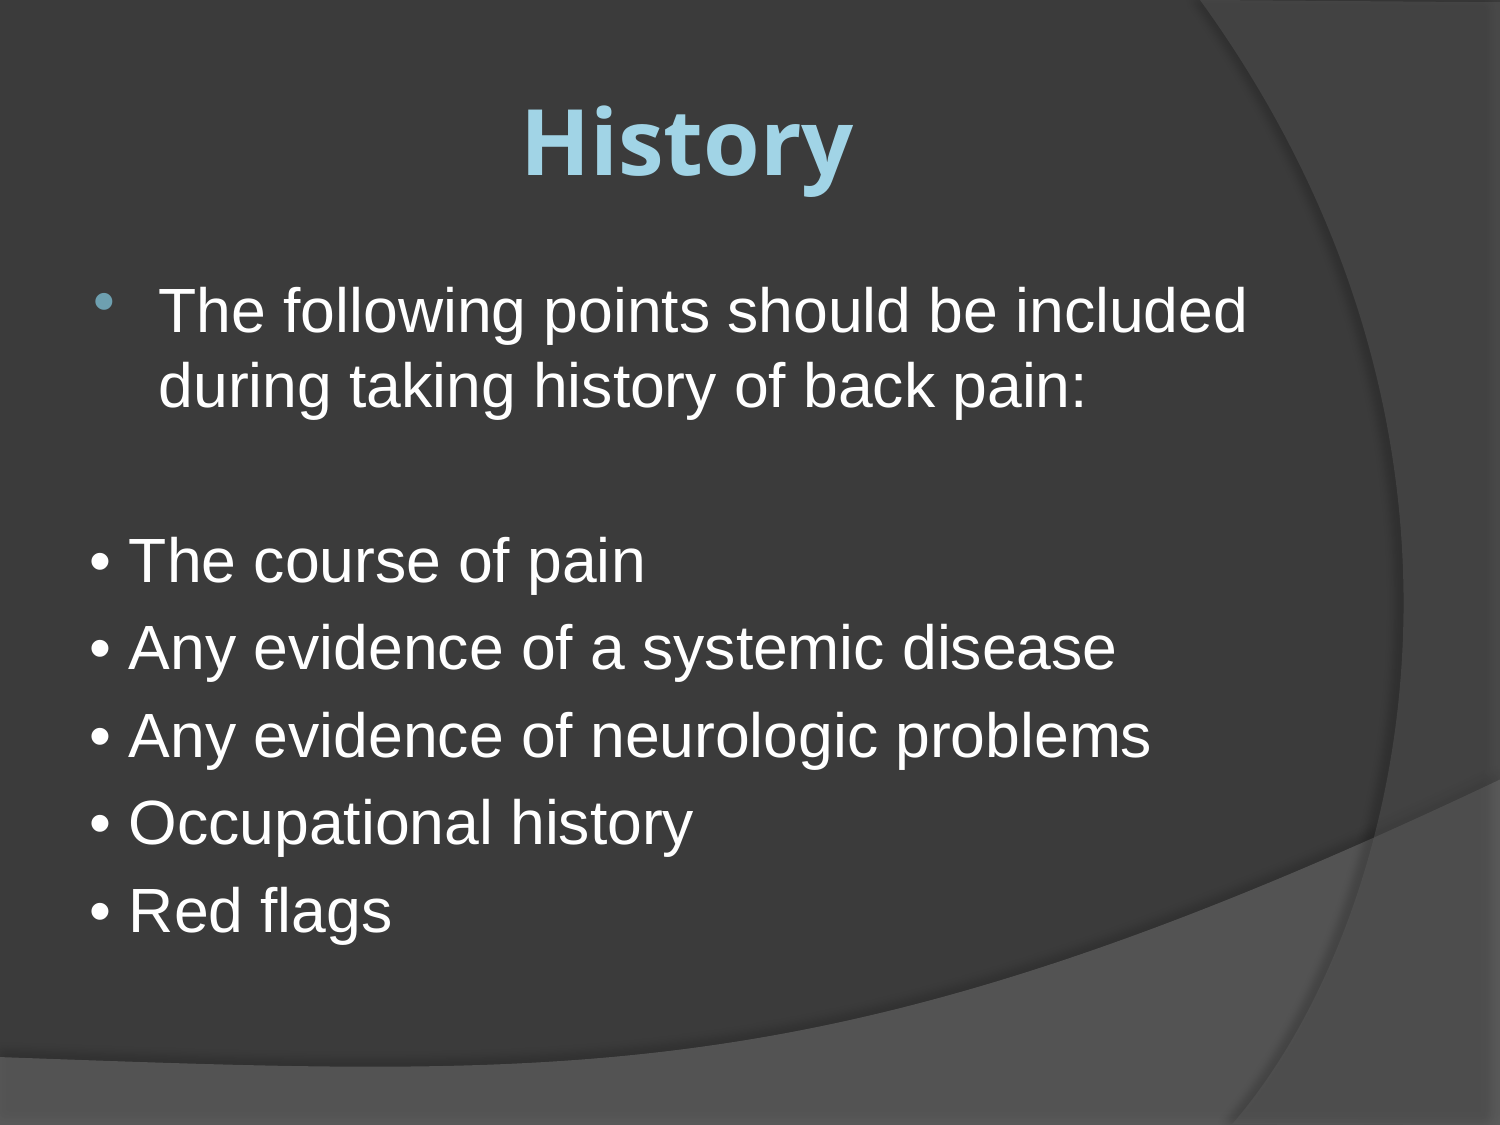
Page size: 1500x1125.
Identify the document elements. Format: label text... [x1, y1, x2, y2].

list The following points should be included during taking history of back pain: • The course of pain • Any evidence of a systemic disease • Any evidence of neurologic problems • Occupational history • Red flags [75, 262, 1450, 1005]
title History [75, 45, 1300, 233]
